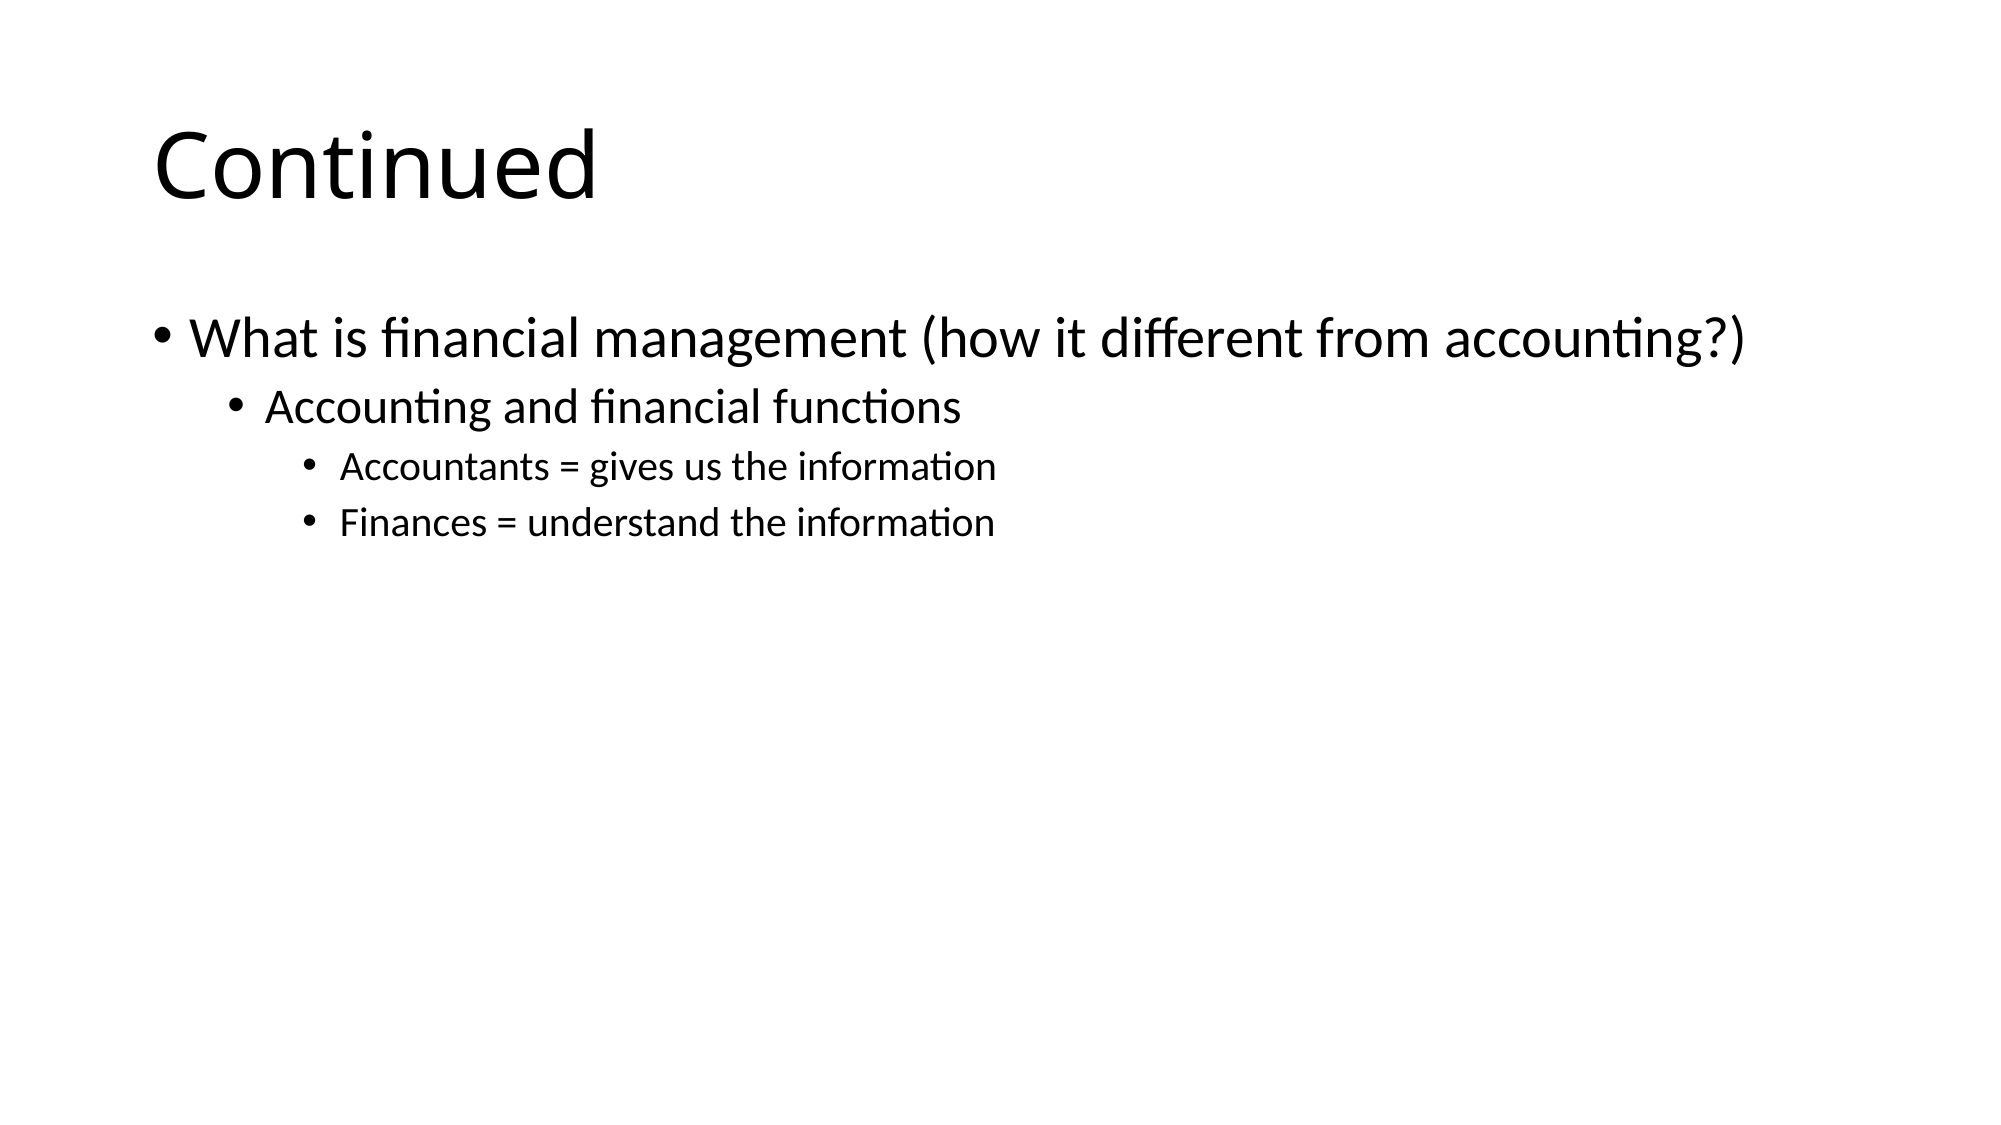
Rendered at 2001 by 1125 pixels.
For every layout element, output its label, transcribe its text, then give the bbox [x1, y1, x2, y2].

list What is financial management (how it different from accounting?) Accounting and financial functions Accountants = gives us the information Finances = understand the information [137, 299, 1863, 1014]
title Continued [137, 59, 1863, 278]
